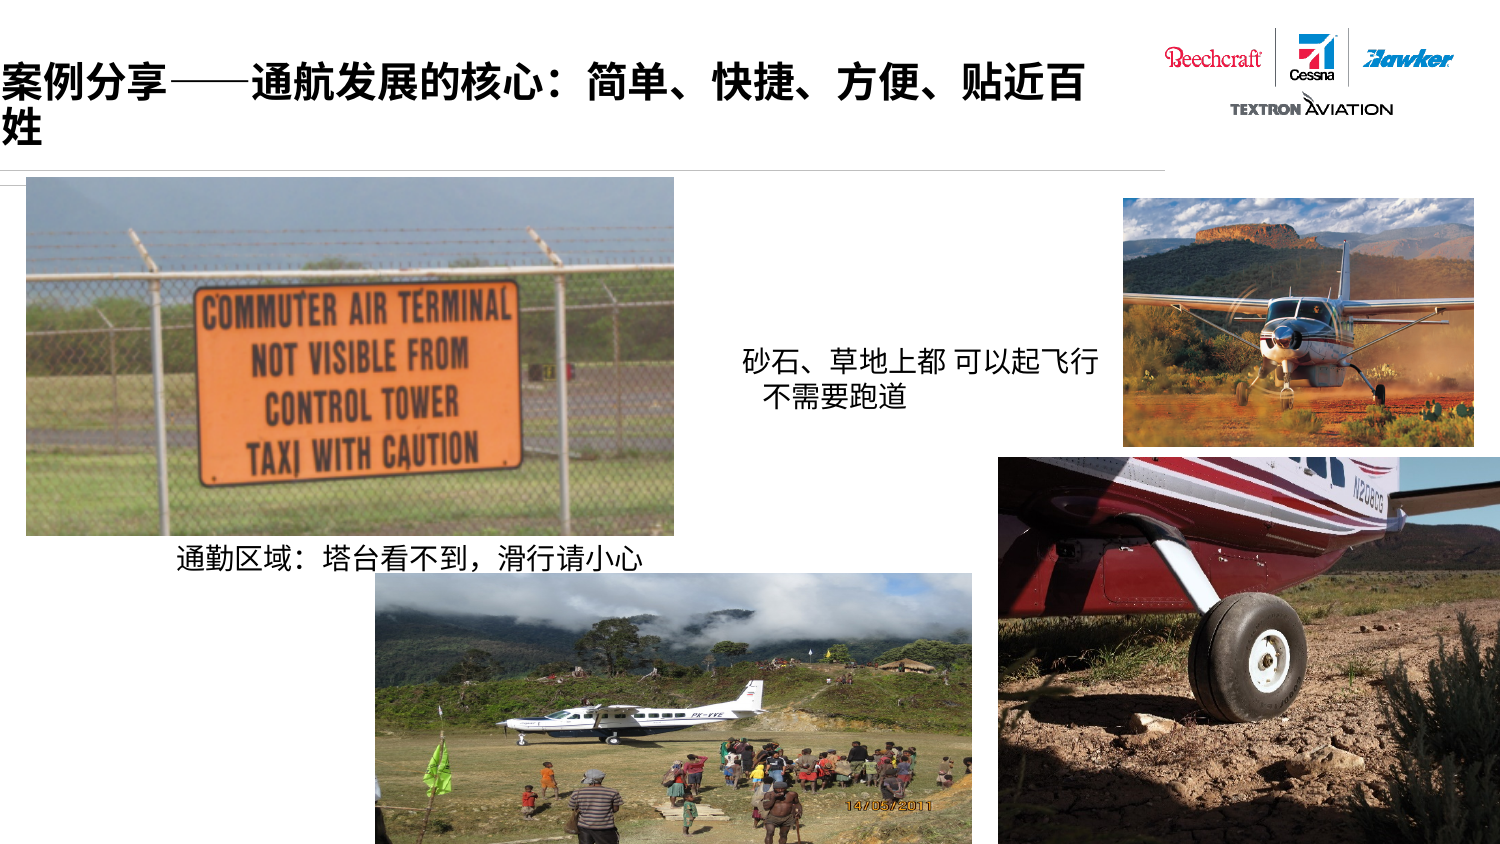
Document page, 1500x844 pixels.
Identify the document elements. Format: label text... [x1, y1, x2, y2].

picture [1123, 198, 1474, 447]
text_box 砂石、草地上都 可以起飞行 不需要跑道 [727, 336, 1123, 421]
text_box 通勤区域：塔台看不到，滑行请小心 [161, 536, 659, 583]
picture [375, 573, 972, 844]
picture [998, 457, 1500, 844]
list 案例分享——通航发展的核心：简单、快捷、方便、贴近百姓 [0, 54, 1136, 130]
picture [26, 177, 674, 536]
picture [1165, 28, 1454, 115]
